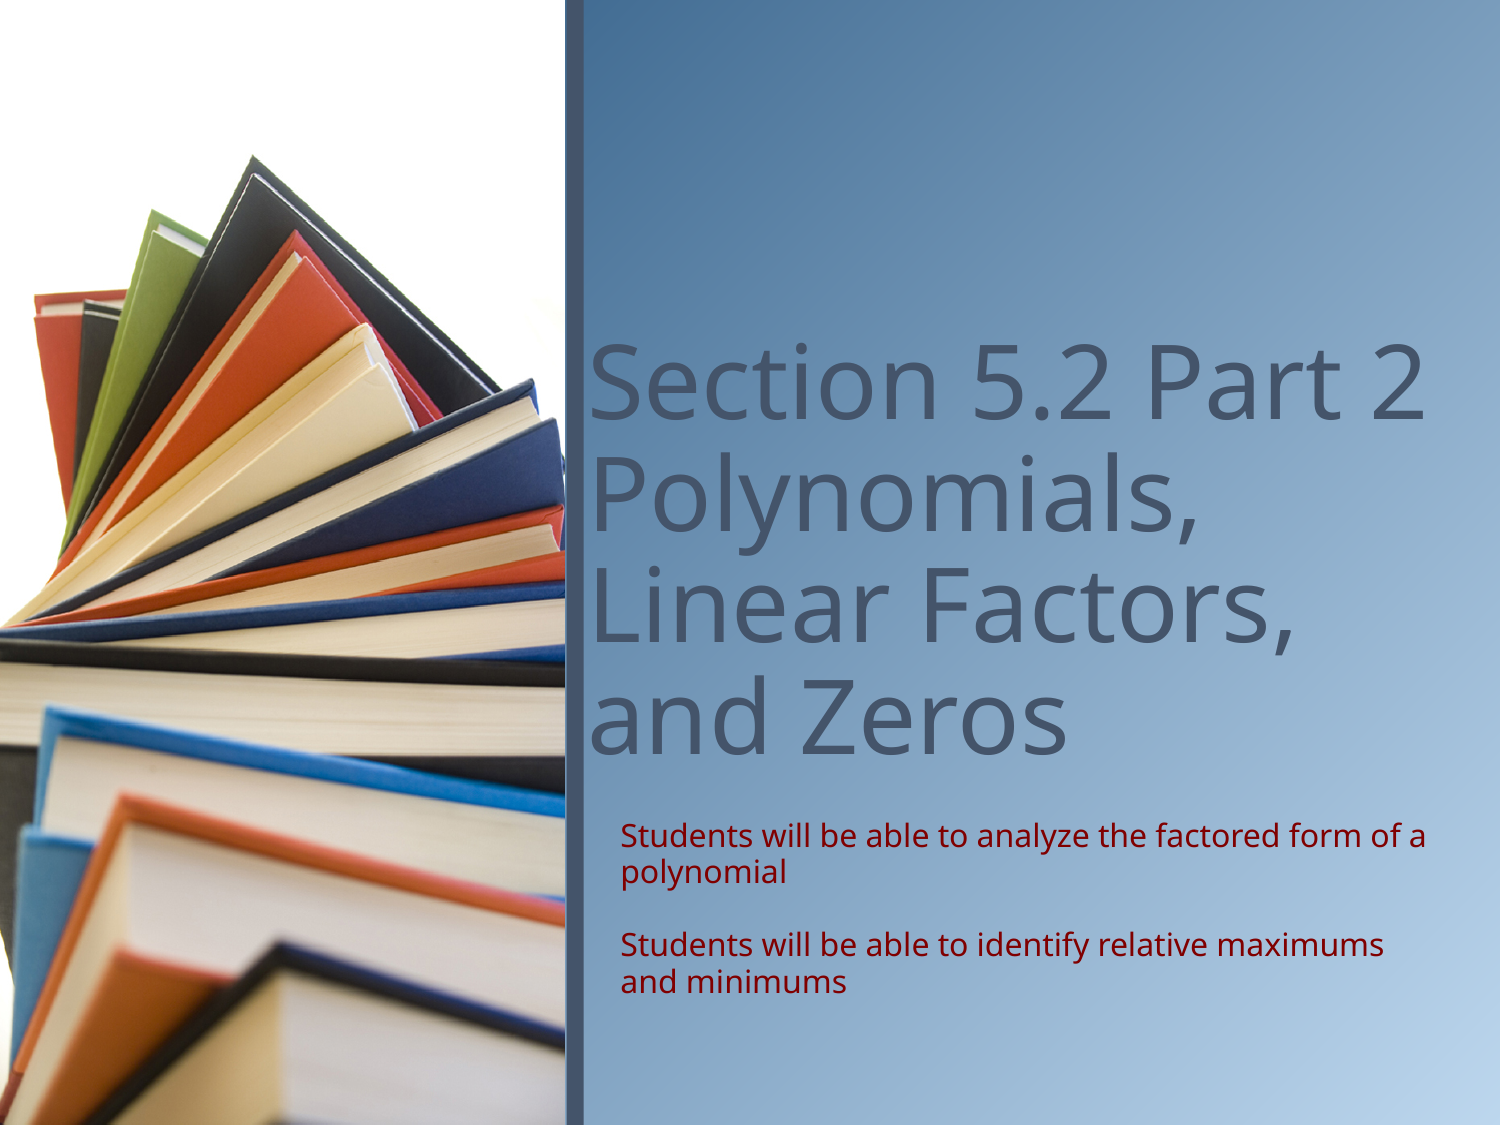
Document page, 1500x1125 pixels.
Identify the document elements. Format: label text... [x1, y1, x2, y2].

title Section 5.2 Part 2 Polynomials, Linear Factors, and Zeros [567, 245, 1500, 787]
subtitle Students will be able to analyze the factored form of a polynomial Students will be able to identify relative maximums and minimums [600, 808, 1463, 1013]
picture [0, 0, 565, 1125]
